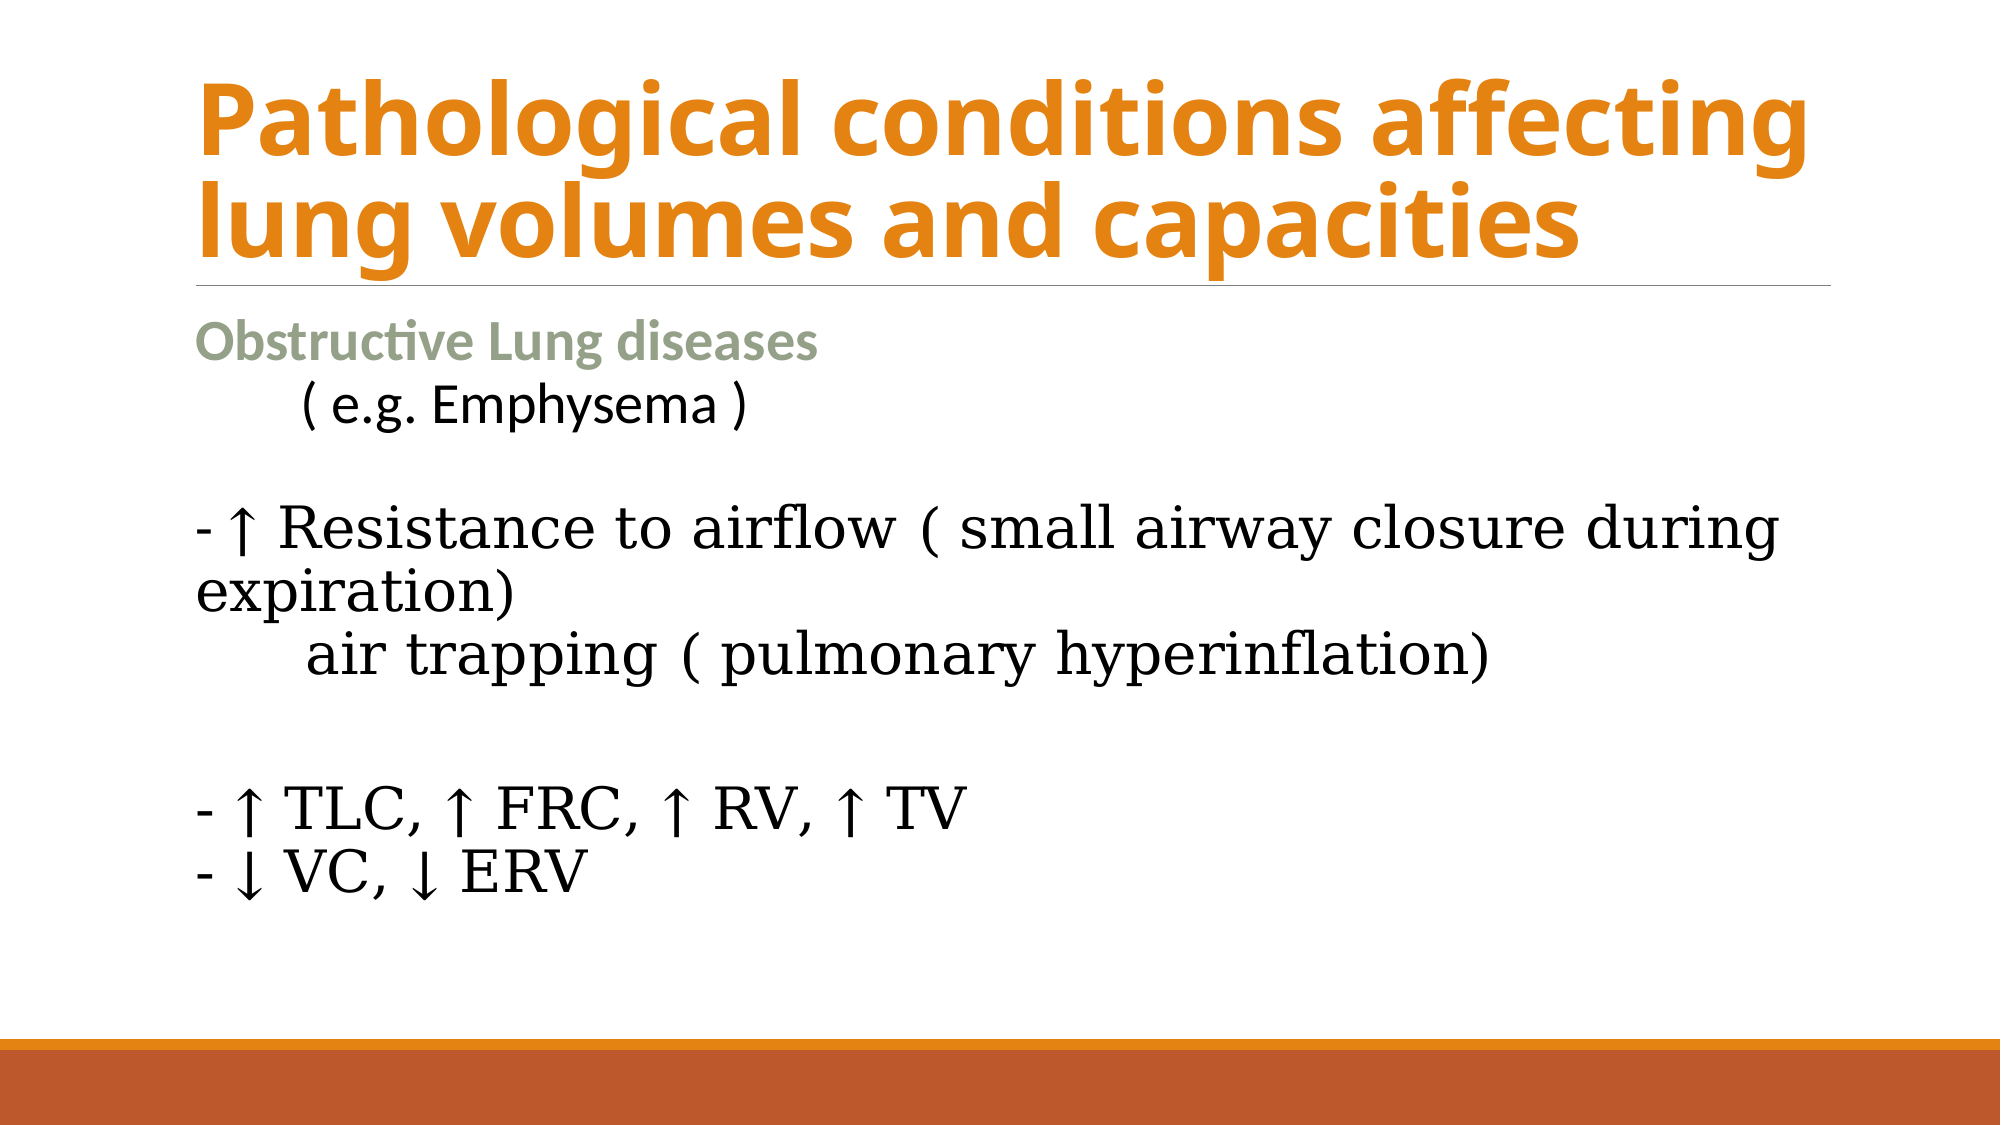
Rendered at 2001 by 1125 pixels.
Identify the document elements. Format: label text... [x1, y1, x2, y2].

title Pathological conditions affecting lung volumes and capacities [180, 47, 1830, 285]
list Obstructive Lung diseases ( e.g. Emphysema ) - ↑ Resistance to airflow ( small airway closure during expiration) air trapping ( pulmonary hyperinflation) - ↑ TLC, ↑ FRC, ↑ RV, ↑ TV - ↓ VC, ↓ ERV [180, 302, 1830, 963]
